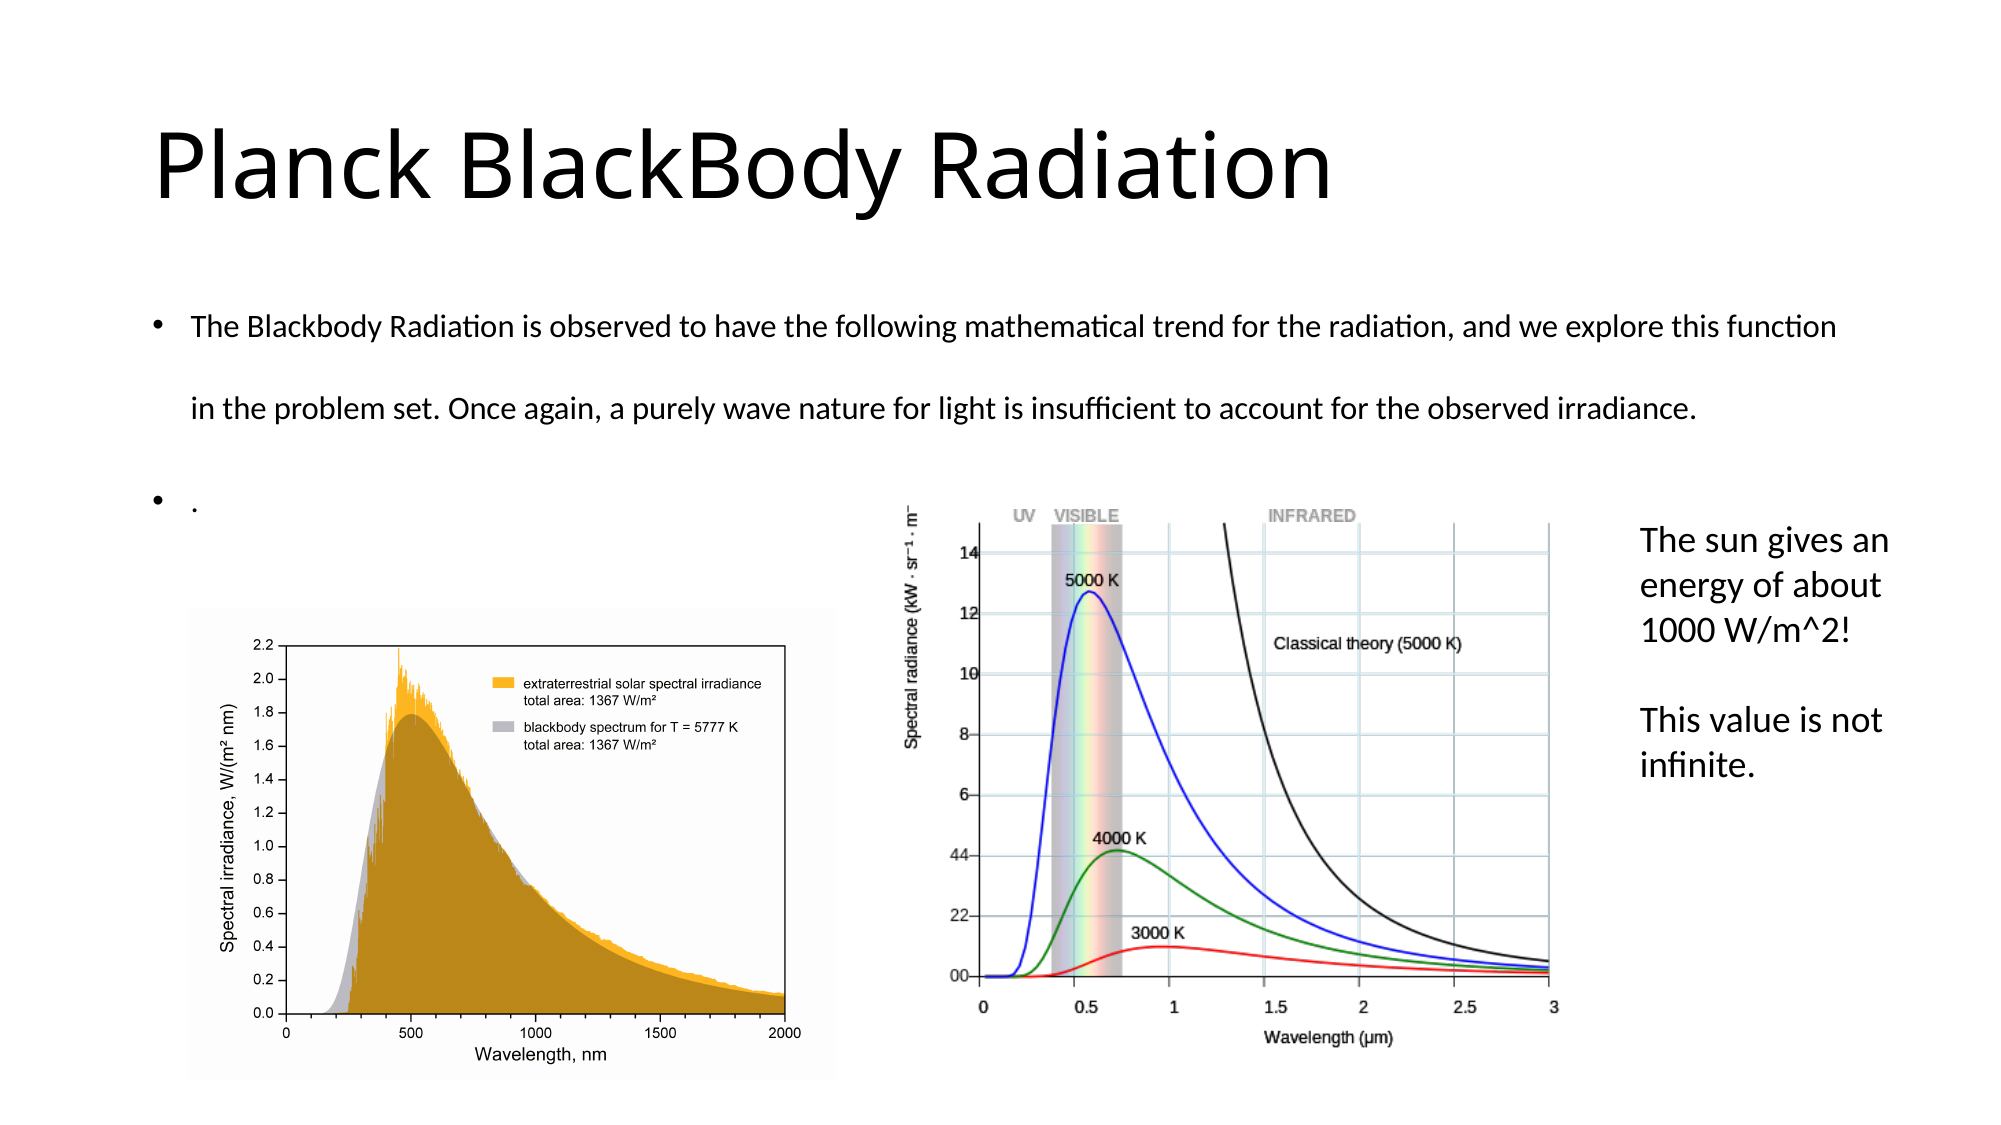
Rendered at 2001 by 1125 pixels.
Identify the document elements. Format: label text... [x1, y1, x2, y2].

picture [189, 607, 836, 1081]
title Planck BlackBody Radiation [137, 59, 1863, 278]
text_box The sun gives an energy of about 1000 W/m^2! This value is not infinite. [1625, 507, 1943, 793]
picture [887, 504, 1573, 1053]
